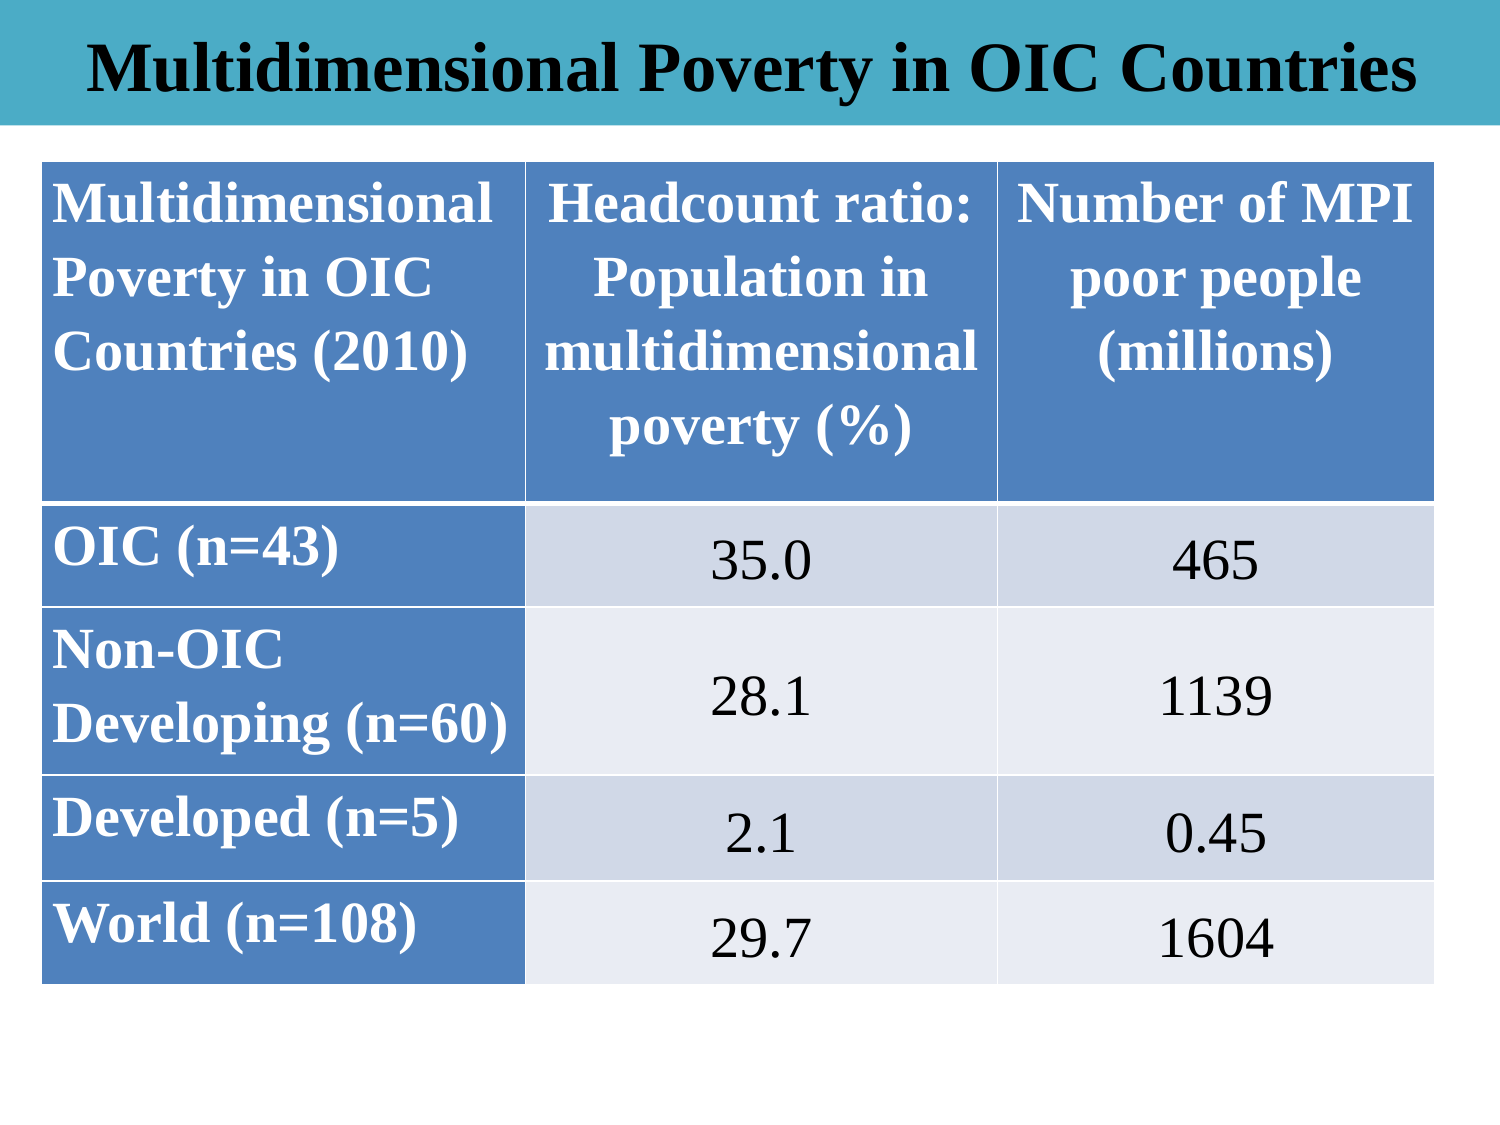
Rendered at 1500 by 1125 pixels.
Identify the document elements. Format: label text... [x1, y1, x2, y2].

table_cell 465 [998, 506, 1434, 606]
table_cell 35.0 [526, 506, 997, 606]
table_header Number of MPI poor people (millions) [998, 162, 1434, 501]
table_cell 0.45 [998, 776, 1434, 880]
table_header Headcount ratio: Population in multidimensional poverty (%) [526, 162, 997, 501]
table_cell 29.7 [526, 882, 997, 984]
table_cell 1139 [998, 608, 1434, 774]
table_cell World (n=108) [42, 882, 525, 984]
table_cell Developed (n=5) [42, 776, 525, 880]
table_cell Non-OIC Developing (n=60) [42, 608, 525, 774]
title Multidimensional Poverty in OIC Countries [0, 0, 1500, 126]
table_header Multidimensional Poverty in OIC Countries (2010) [42, 162, 525, 501]
table_cell 28.1 [526, 608, 997, 774]
table_cell 1604 [998, 882, 1434, 984]
table_cell OIC (n=43) [42, 506, 525, 606]
table_cell 2.1 [526, 776, 997, 880]
